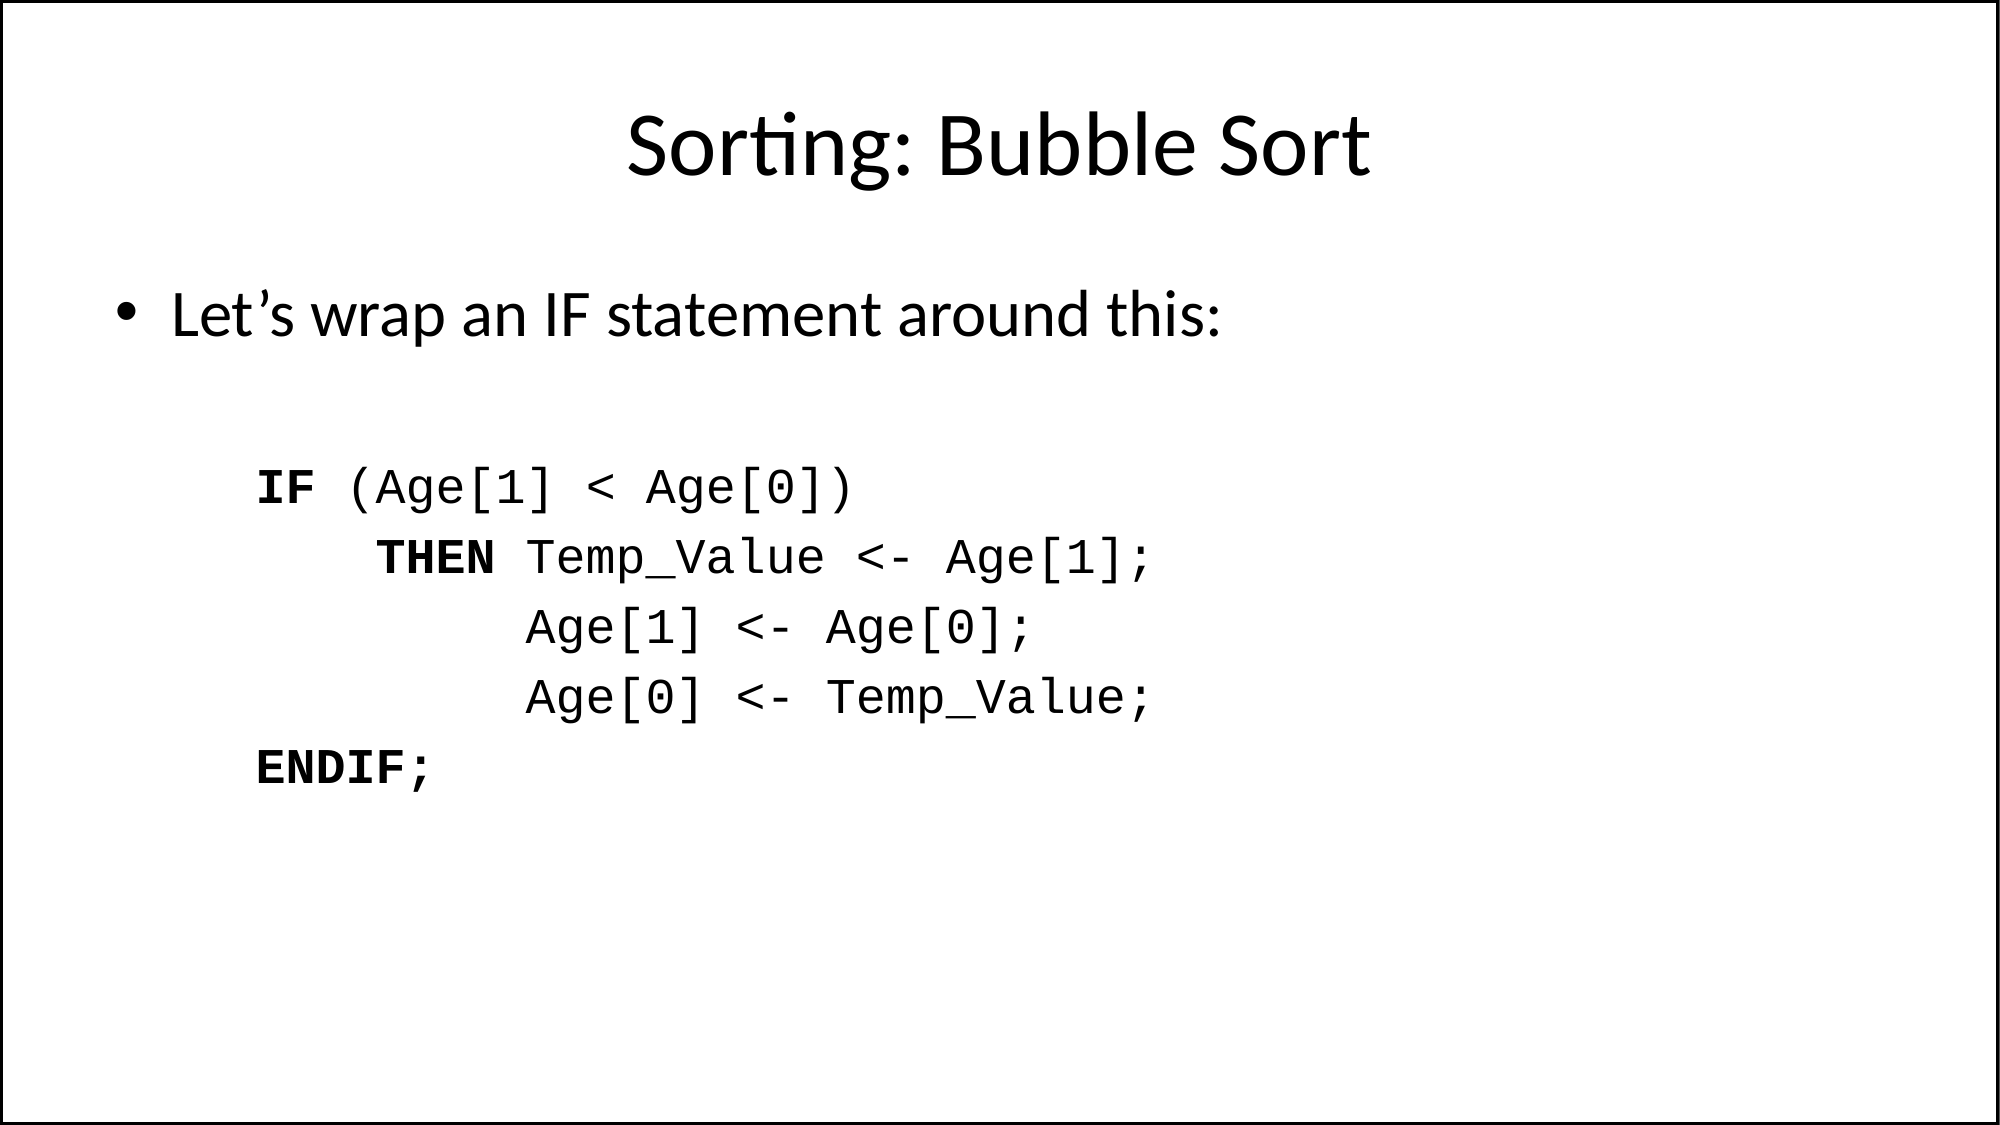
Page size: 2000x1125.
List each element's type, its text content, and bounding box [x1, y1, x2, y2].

list Let’s wrap an IF statement around this: IF (Age[1] < Age[0]) THEN Temp_Value <- Age[1]; Age[1] <- Age[0]; Age[0] <- Temp_Value; ENDIF; [99, 262, 1900, 1005]
title Sorting: Bubble Sort [99, 45, 1900, 233]
